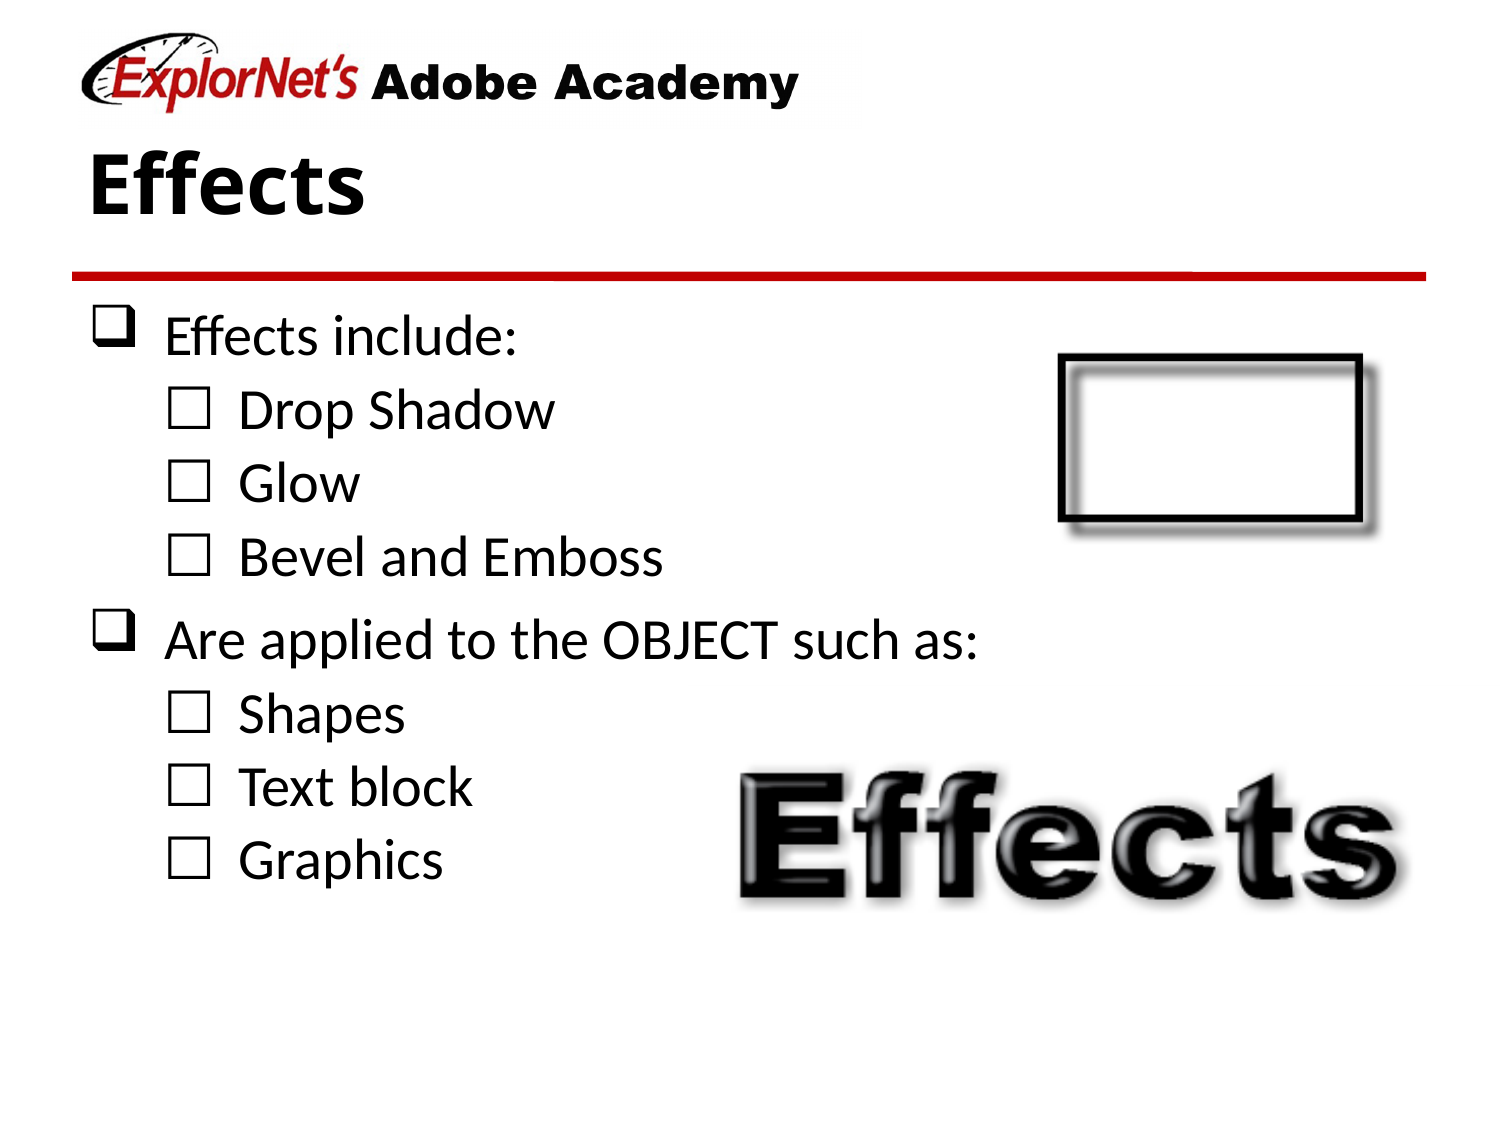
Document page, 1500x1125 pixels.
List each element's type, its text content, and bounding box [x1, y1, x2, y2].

picture [995, 290, 1478, 618]
title Effects [71, 120, 1429, 255]
list Effects include: Drop Shadow Glow Bevel and Emboss Are applied to the OBJECT such as: Shapes Text block Graphics [73, 298, 1424, 1011]
picture [688, 684, 1500, 957]
picture [78, 29, 862, 120]
